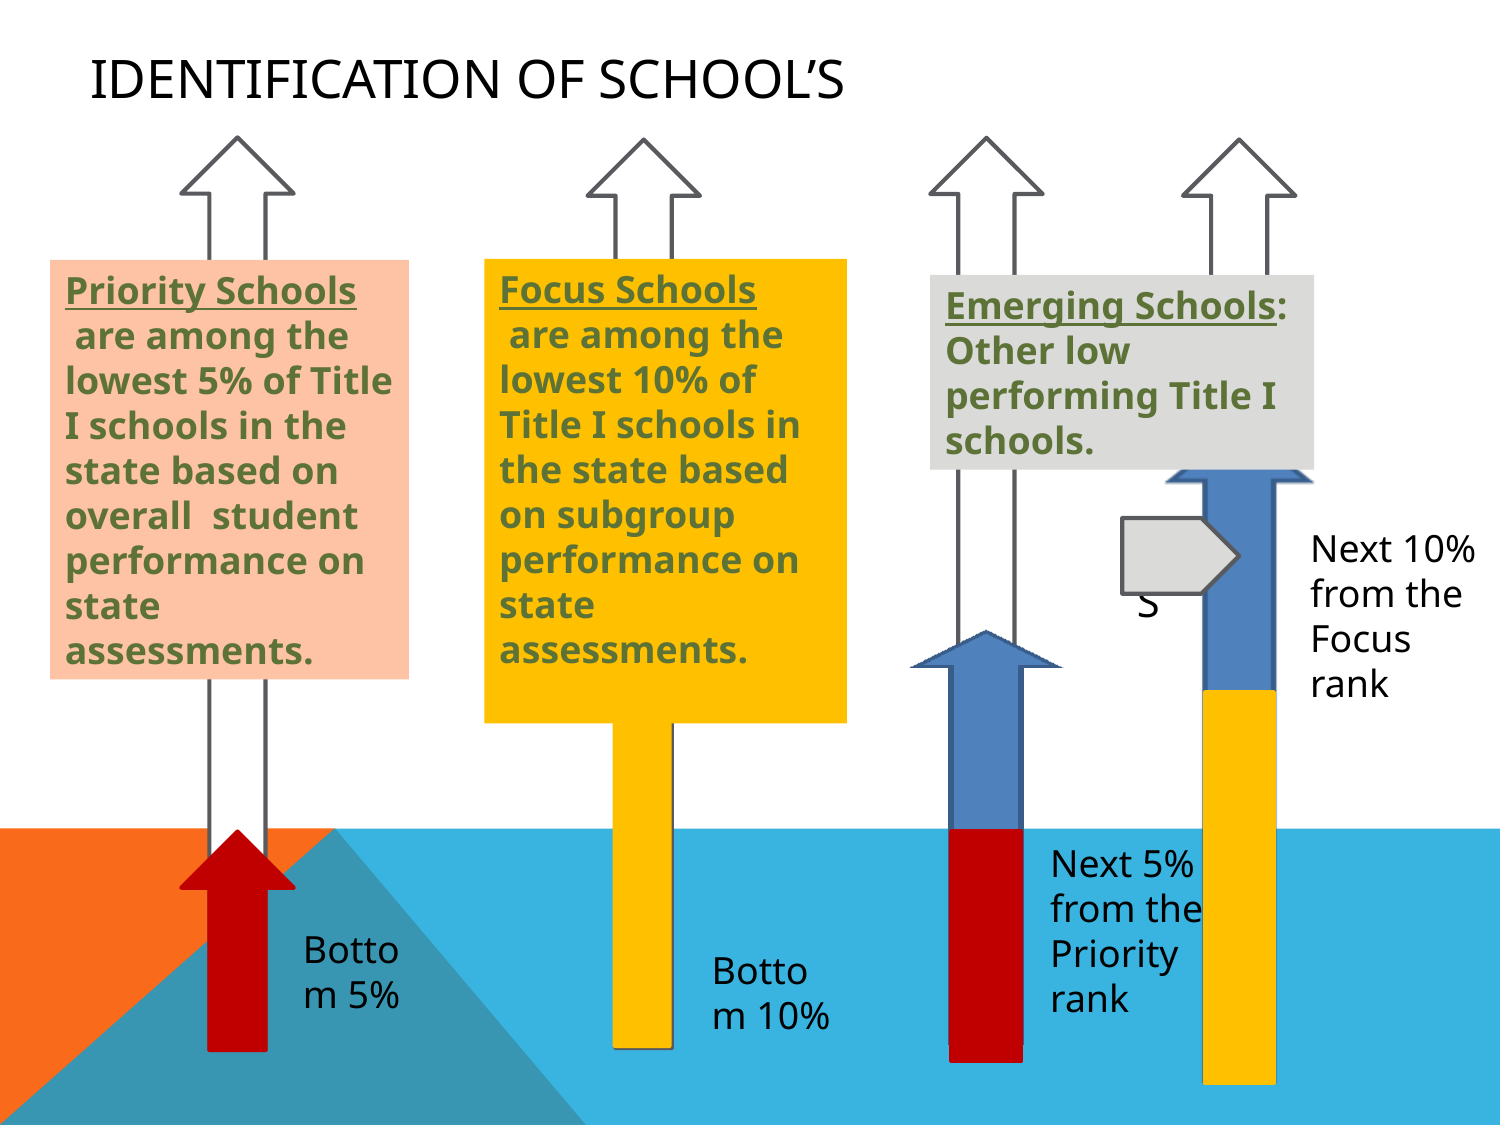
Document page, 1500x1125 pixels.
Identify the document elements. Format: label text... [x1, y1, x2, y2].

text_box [49, 137, 439, 1051]
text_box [484, 139, 848, 1049]
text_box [909, 137, 1493, 1084]
title Identification of School’s [75, 37, 1425, 180]
